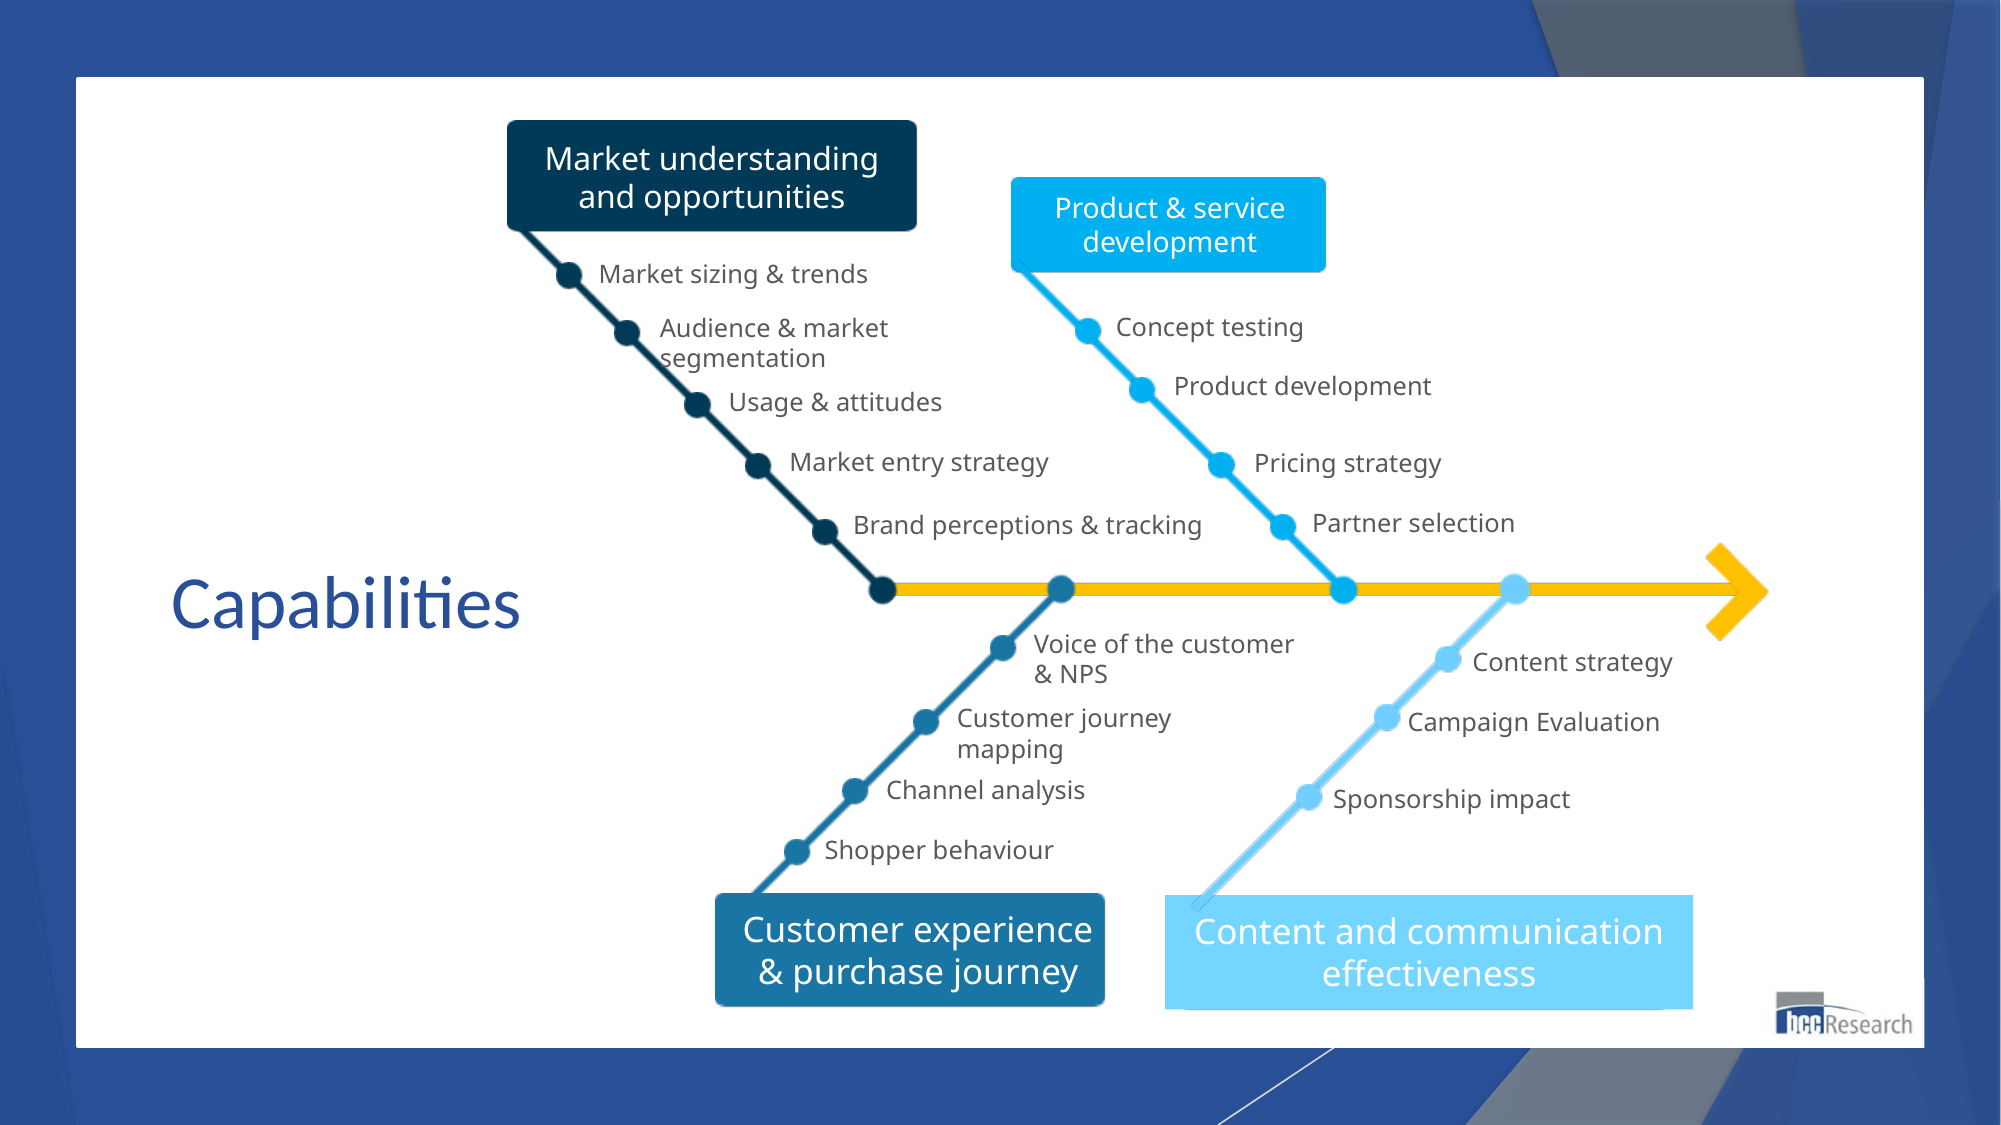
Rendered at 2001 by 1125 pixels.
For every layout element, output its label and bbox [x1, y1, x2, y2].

text_box [507, 120, 1776, 1016]
picture [1759, 977, 1925, 1049]
text_box [0, 0, 2000, 1125]
